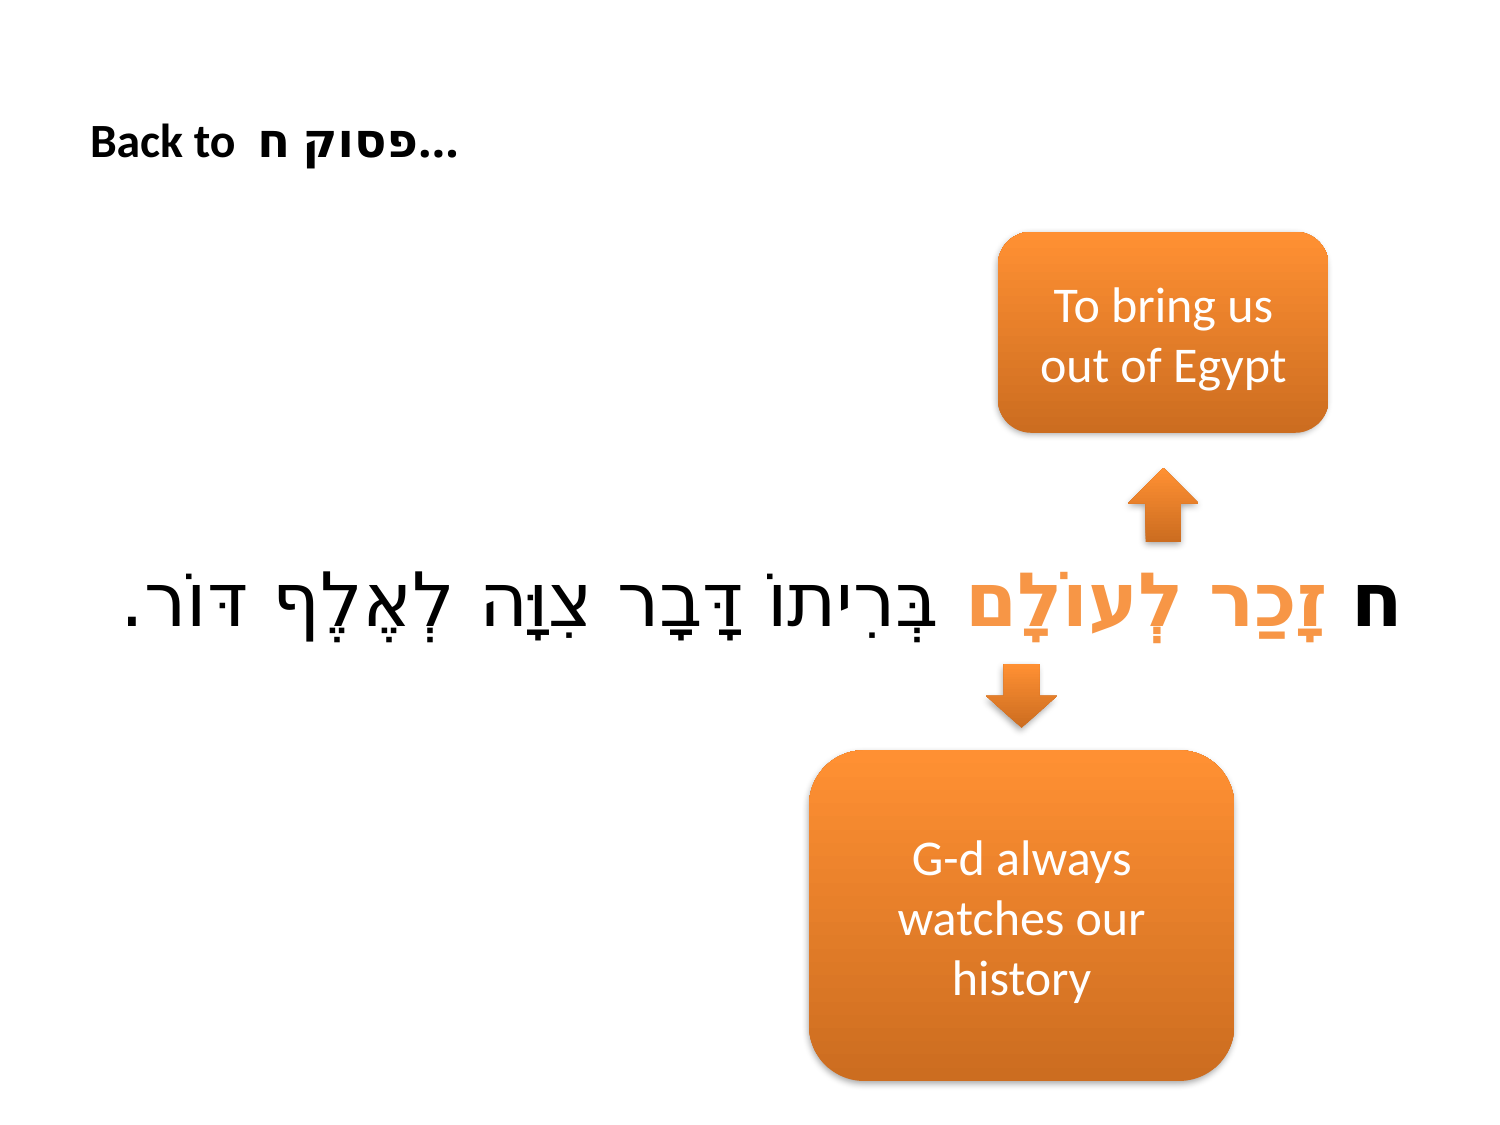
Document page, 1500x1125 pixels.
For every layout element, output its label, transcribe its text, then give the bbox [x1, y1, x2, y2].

text_box G-d always watches our history [808, 750, 1235, 1082]
title Back to פסוק ח… [75, 45, 1425, 233]
list ח זָכַר לְעוֹלָם בְּרִיתוֹ דָּבָר צִוָּה לְאֶלֶף דּוֹר. [75, 262, 1425, 1005]
text_box [1127, 467, 1199, 543]
text_box To bring us out of Egypt [997, 231, 1329, 433]
text_box [986, 663, 1058, 728]
